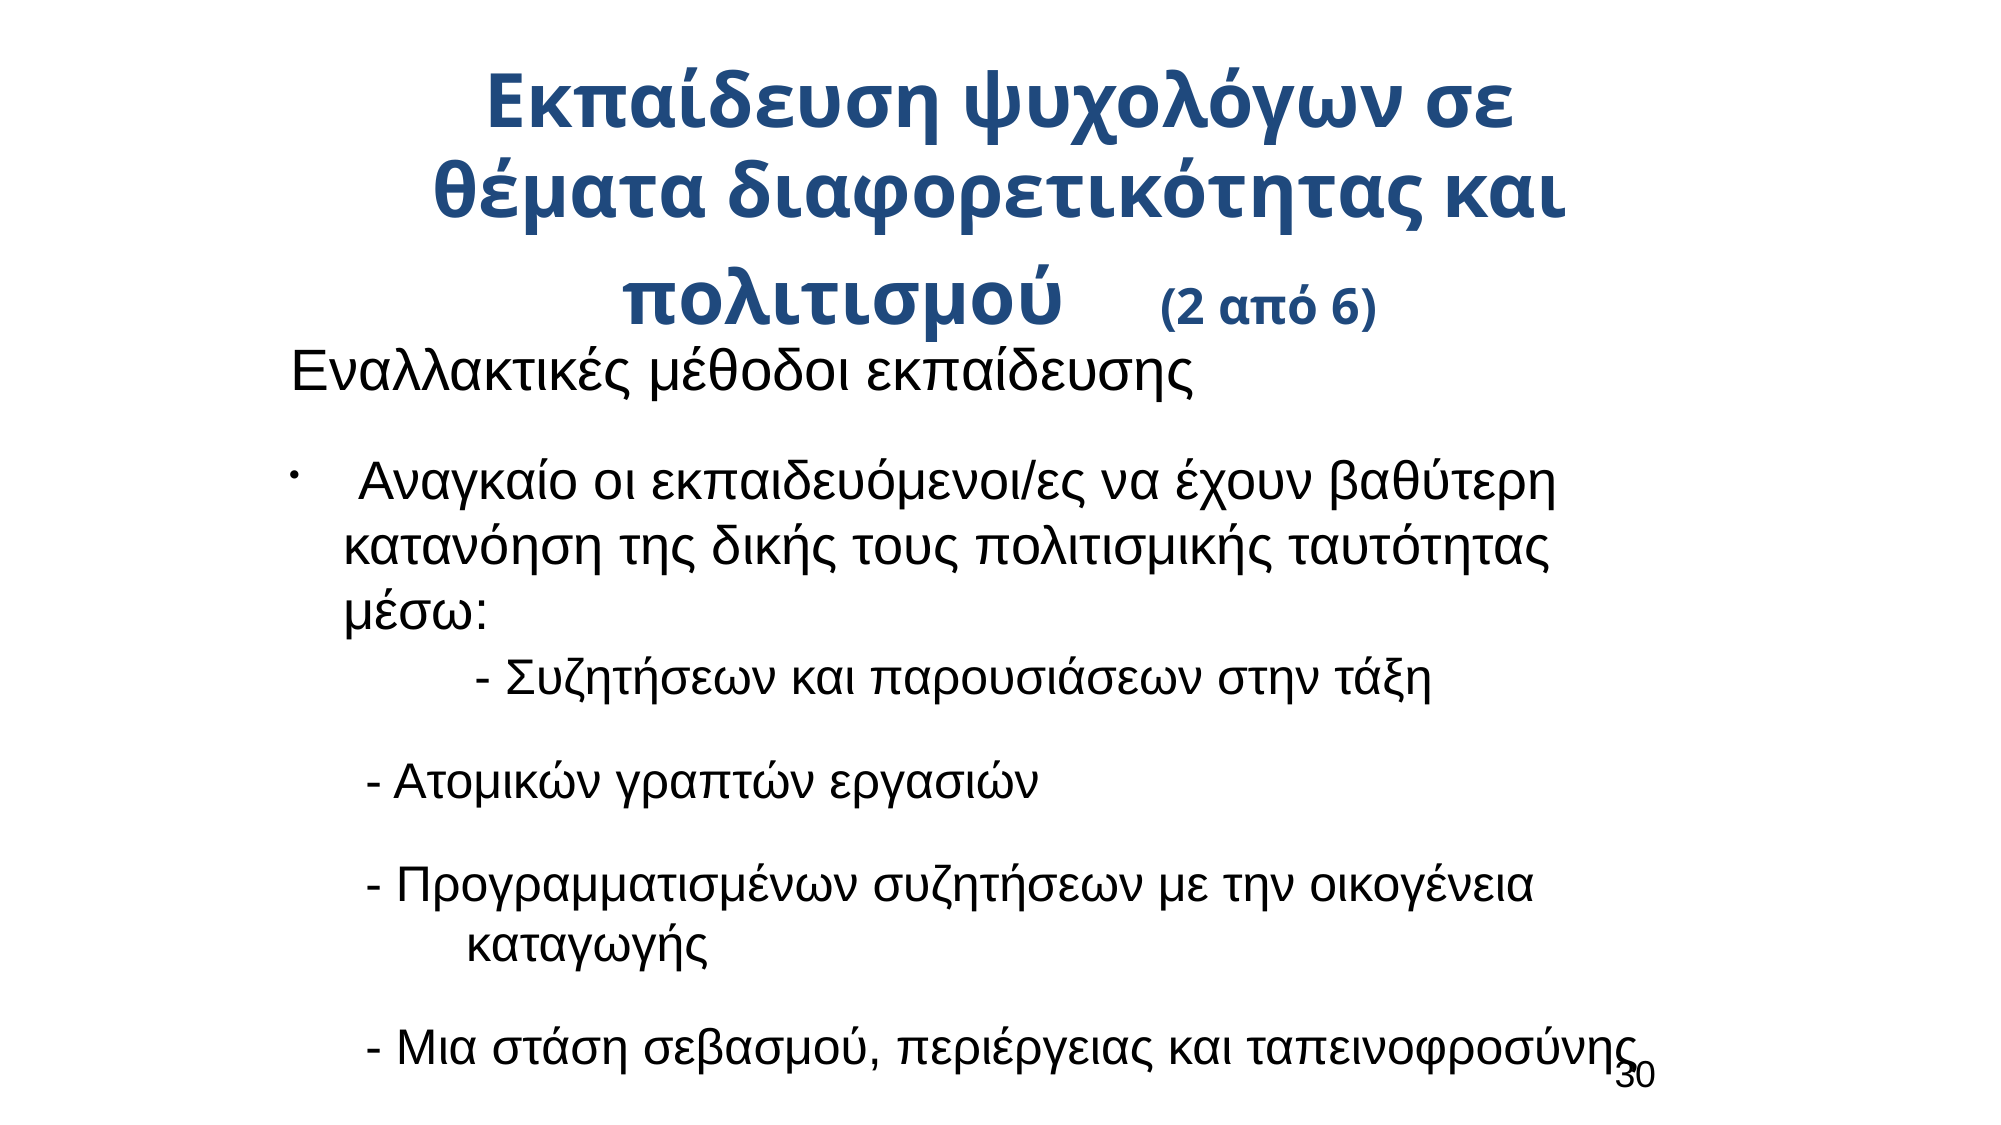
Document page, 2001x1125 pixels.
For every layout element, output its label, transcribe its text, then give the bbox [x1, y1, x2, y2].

text_box Eναλλακτικές μέθοδοι εκπαίδευσης Αναγκαίο οι εκπαιδευόμενοι/ες να έχουν βαθύτερη κατανόηση της δικής τους πολιτισμικής ταυτότητας μέσω: - Συζητήσεων και παρουσιάσεων στην τάξη - Ατομικών γραπτών εργασιών - Προγραμματισμένων συζητήσεων με την οικογένεια καταγωγής - Μια στάση σεβασμού, περιέργειας και ταπεινοφροσύνης [273, 324, 1739, 1005]
text_box 30 [1599, 1042, 1675, 1103]
title Εκπαίδευση ψυχολόγων σε θέματα διαφορετικότητας και πολιτισμού (2 από 6) [324, 70, 1675, 324]
